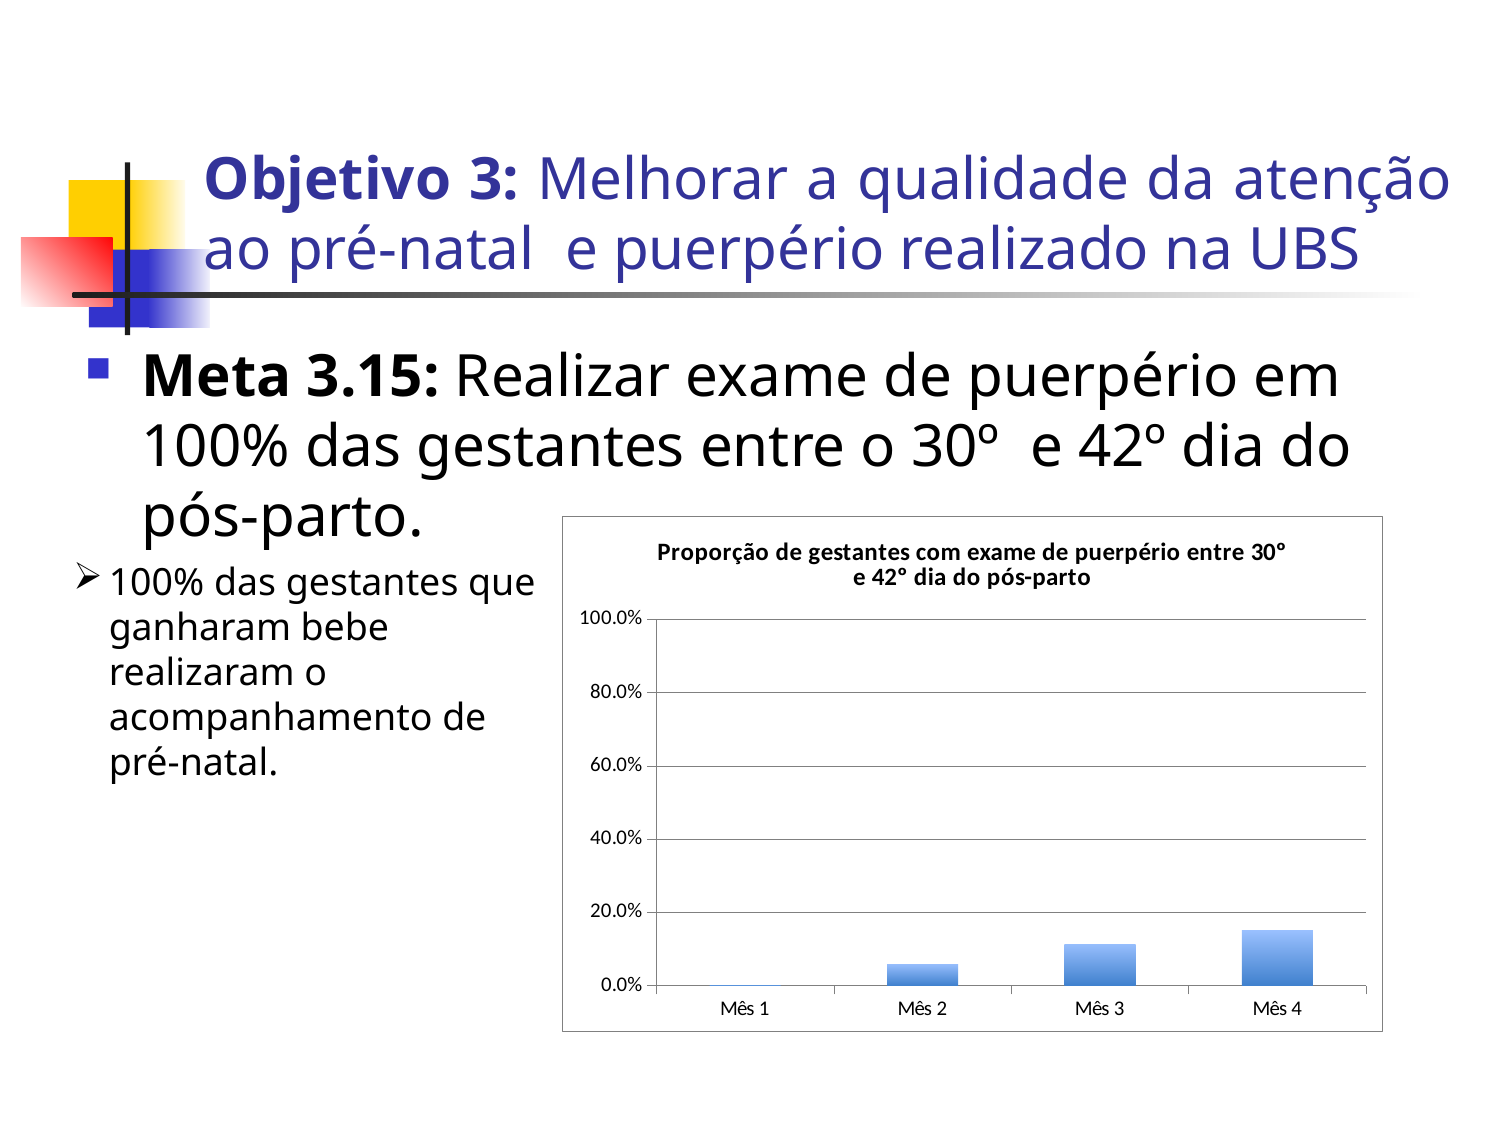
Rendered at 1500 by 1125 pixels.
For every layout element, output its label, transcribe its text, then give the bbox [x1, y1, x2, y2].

list Meta 3.15: Realizar exame de puerpério em 100% das gestantes entre o 30º e 42º dia do pós-parto. [70, 330, 1470, 1067]
title Objetivo 3: Melhorar a qualidade da atenção ao pré-natal e puerpério realizado na UBS [188, 101, 1468, 289]
chart [562, 515, 1384, 1032]
text_box 100% das gestantes que ganharam bebe realizaram o acompanhamento de pré-natal. [58, 550, 557, 851]
